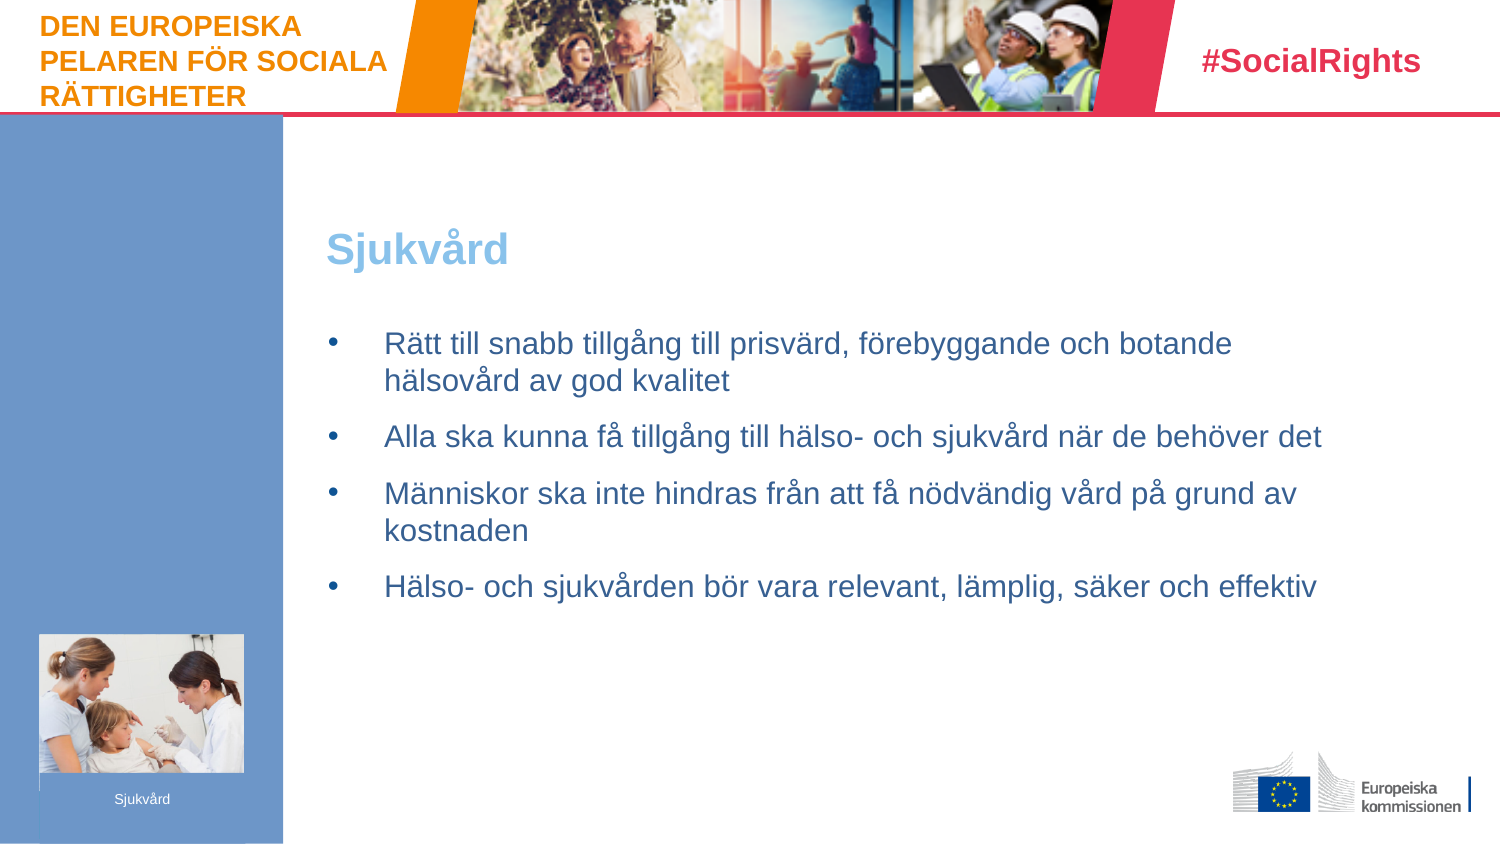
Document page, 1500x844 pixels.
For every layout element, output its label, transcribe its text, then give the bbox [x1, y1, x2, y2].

picture [458, 0, 1112, 112]
list Rätt till snabb tillgång till prisvärd, förebyggande och botande hälsovård av god kvalitet Alla ska kunna få tillgång till hälso- och sjukvård när de behöver det Människor ska inte hindras från att få nödvändig vård på grund av kostnaden Hälso- och sjukvården bör vara relevant, lämplig, säker och effektiv [312, 316, 1390, 763]
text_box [39, 634, 246, 844]
text_box Sjukvård [311, 200, 1471, 316]
text_box [0, 113, 285, 844]
picture [1233, 751, 1471, 812]
